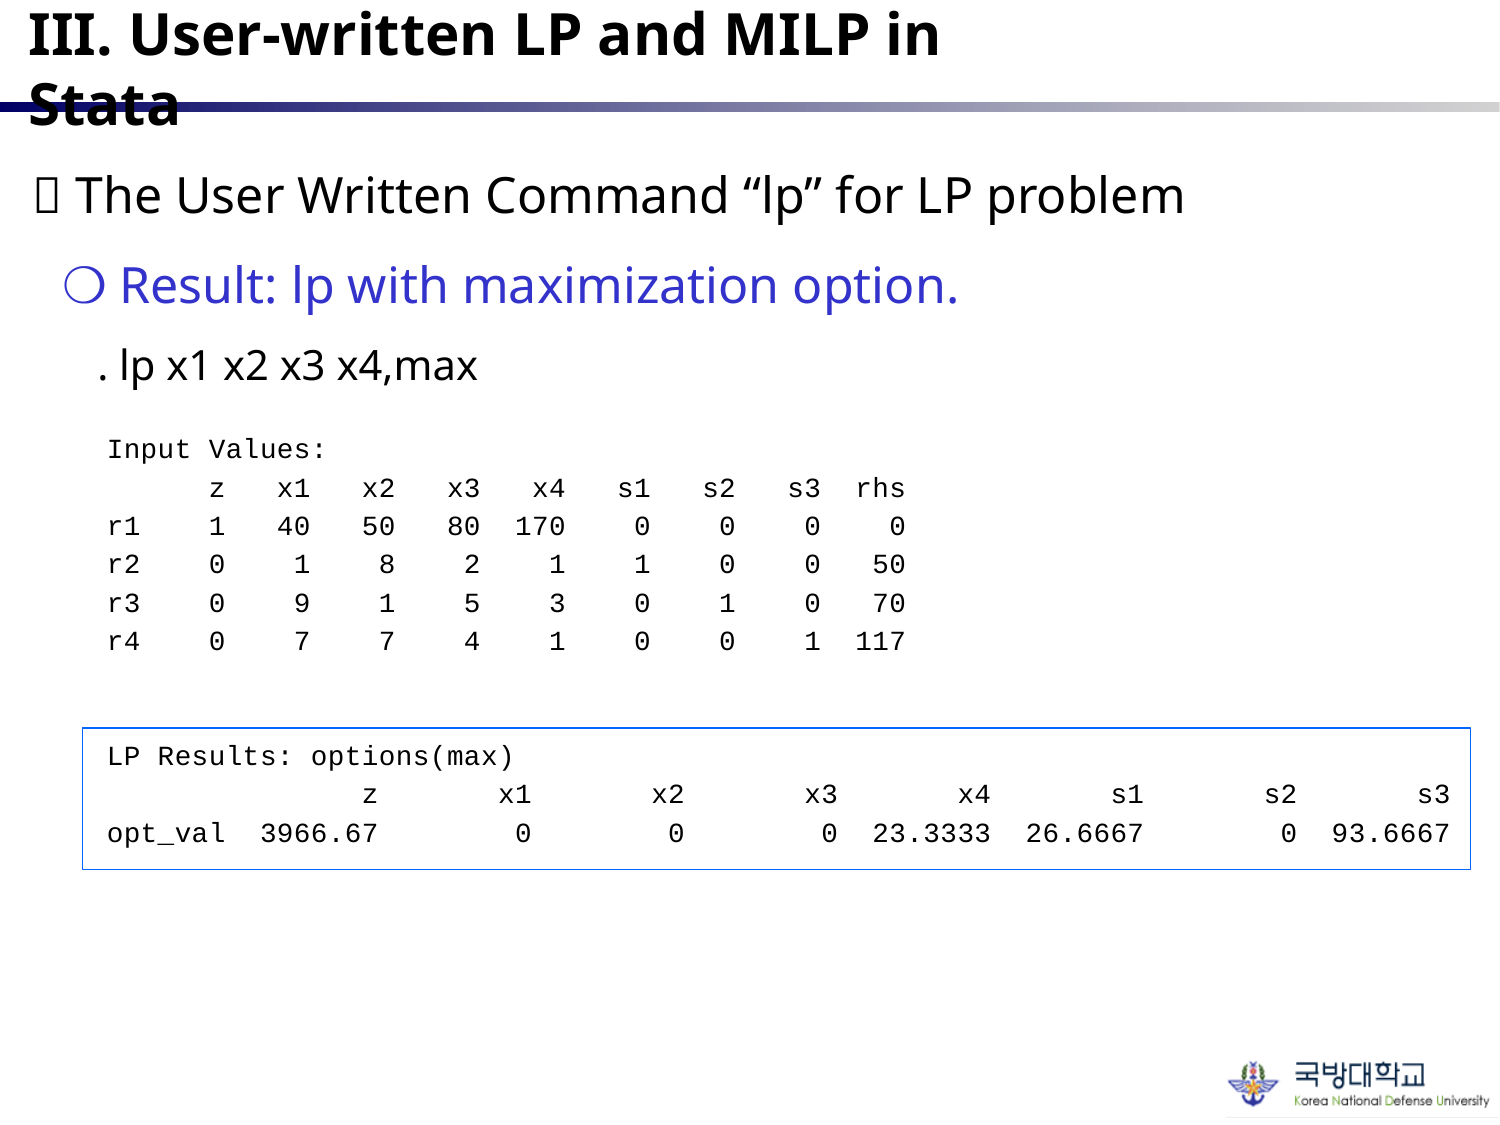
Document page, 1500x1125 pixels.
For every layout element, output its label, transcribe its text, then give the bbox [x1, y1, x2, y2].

picture [100, 435, 1482, 858]
picture [1225, 1058, 1499, 1118]
text_box . lp x1 x2 x3 x4,max [82, 331, 1500, 397]
text_box [82, 727, 1471, 870]
text_box  The User Written Command “lp” for LP problem [17, 155, 1500, 231]
text_box III. User-written LP and MILP in Stata [13, 25, 1117, 109]
text_box ❍ Result: lp with maximization option. [47, 231, 1199, 321]
